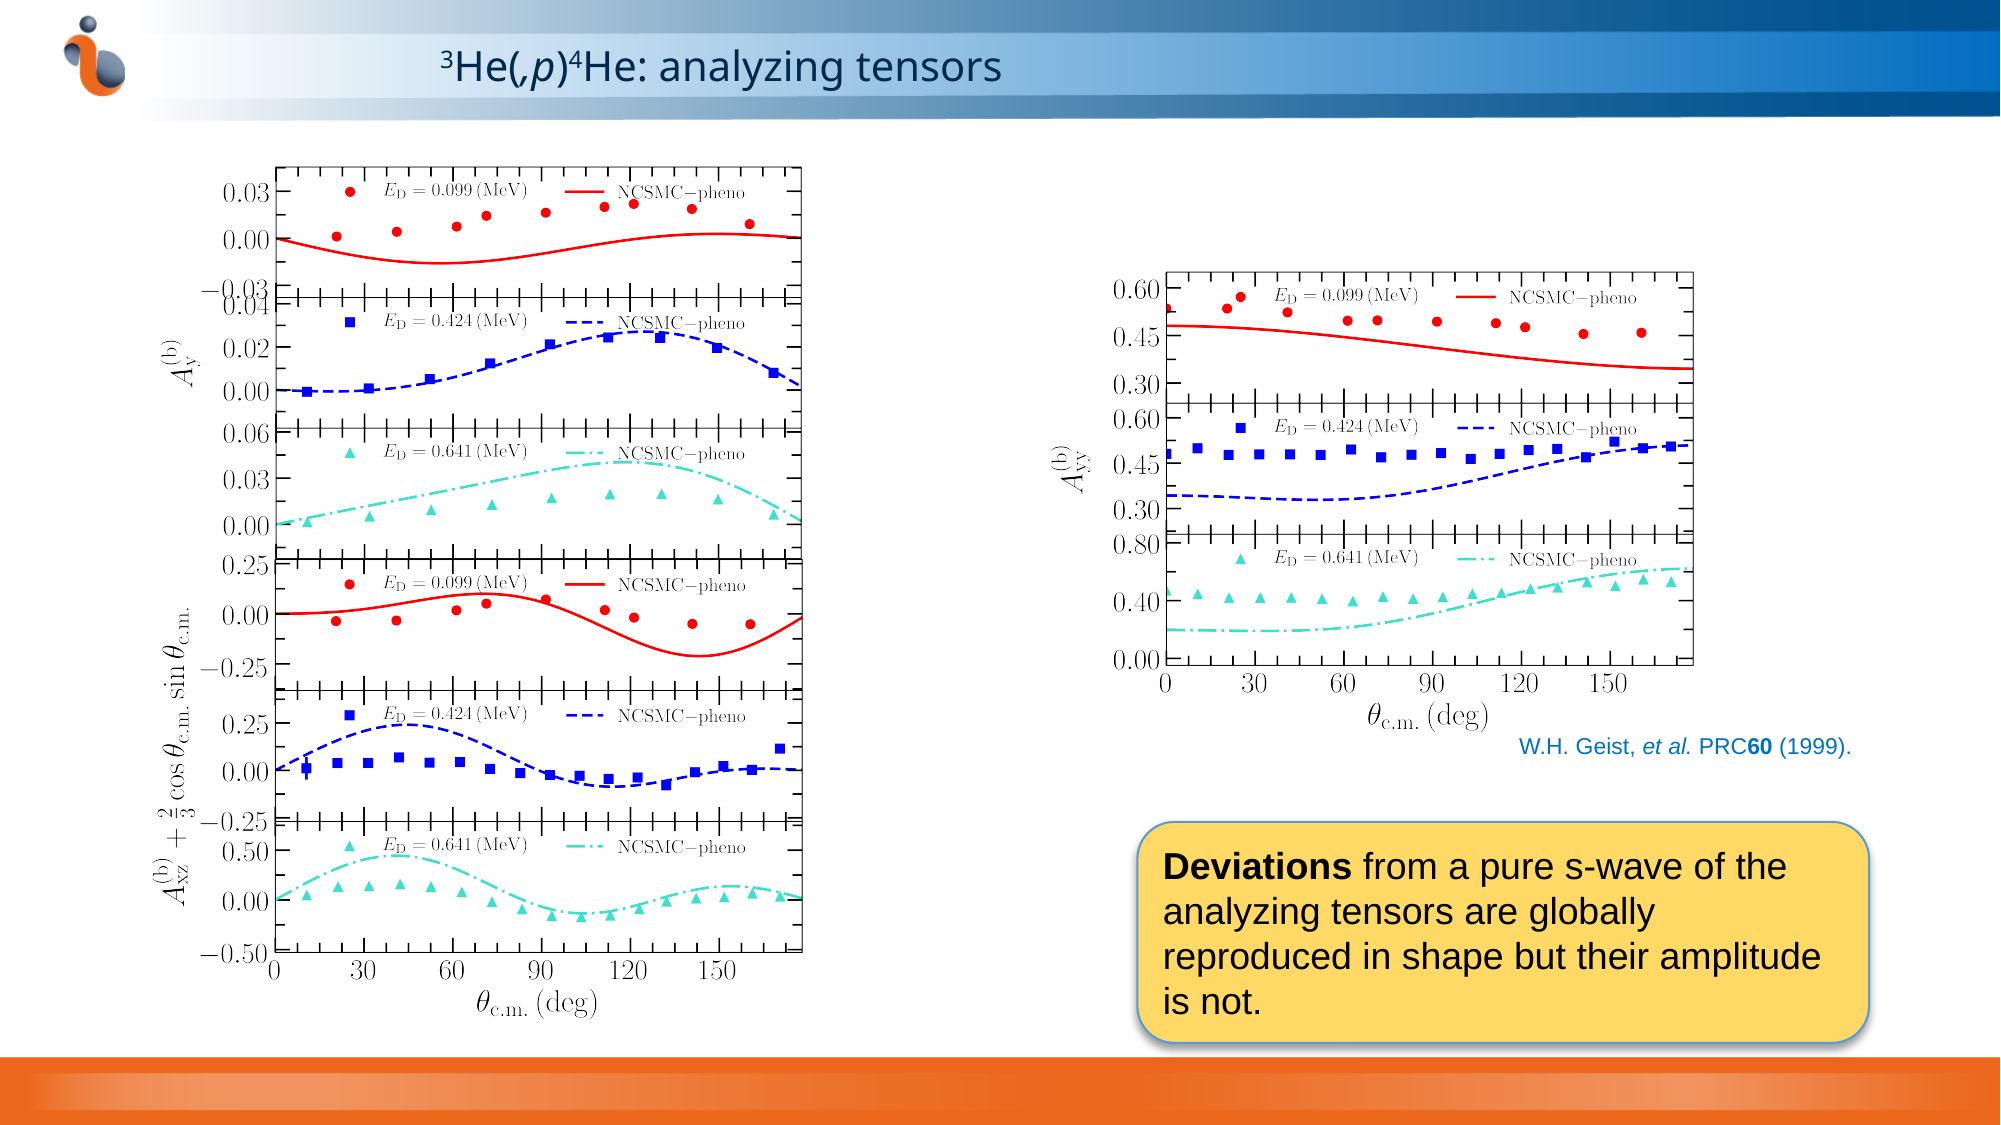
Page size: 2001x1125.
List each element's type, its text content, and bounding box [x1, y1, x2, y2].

text_box Deviations from a pure s-wave of the analyzing tensors are globally reproduced in shape but their amplitude is not. [1137, 821, 1870, 1043]
picture [0, 0, 2000, 1125]
text_box W.H. Geist, et al. PRC60 (1999). [1504, 724, 1868, 767]
